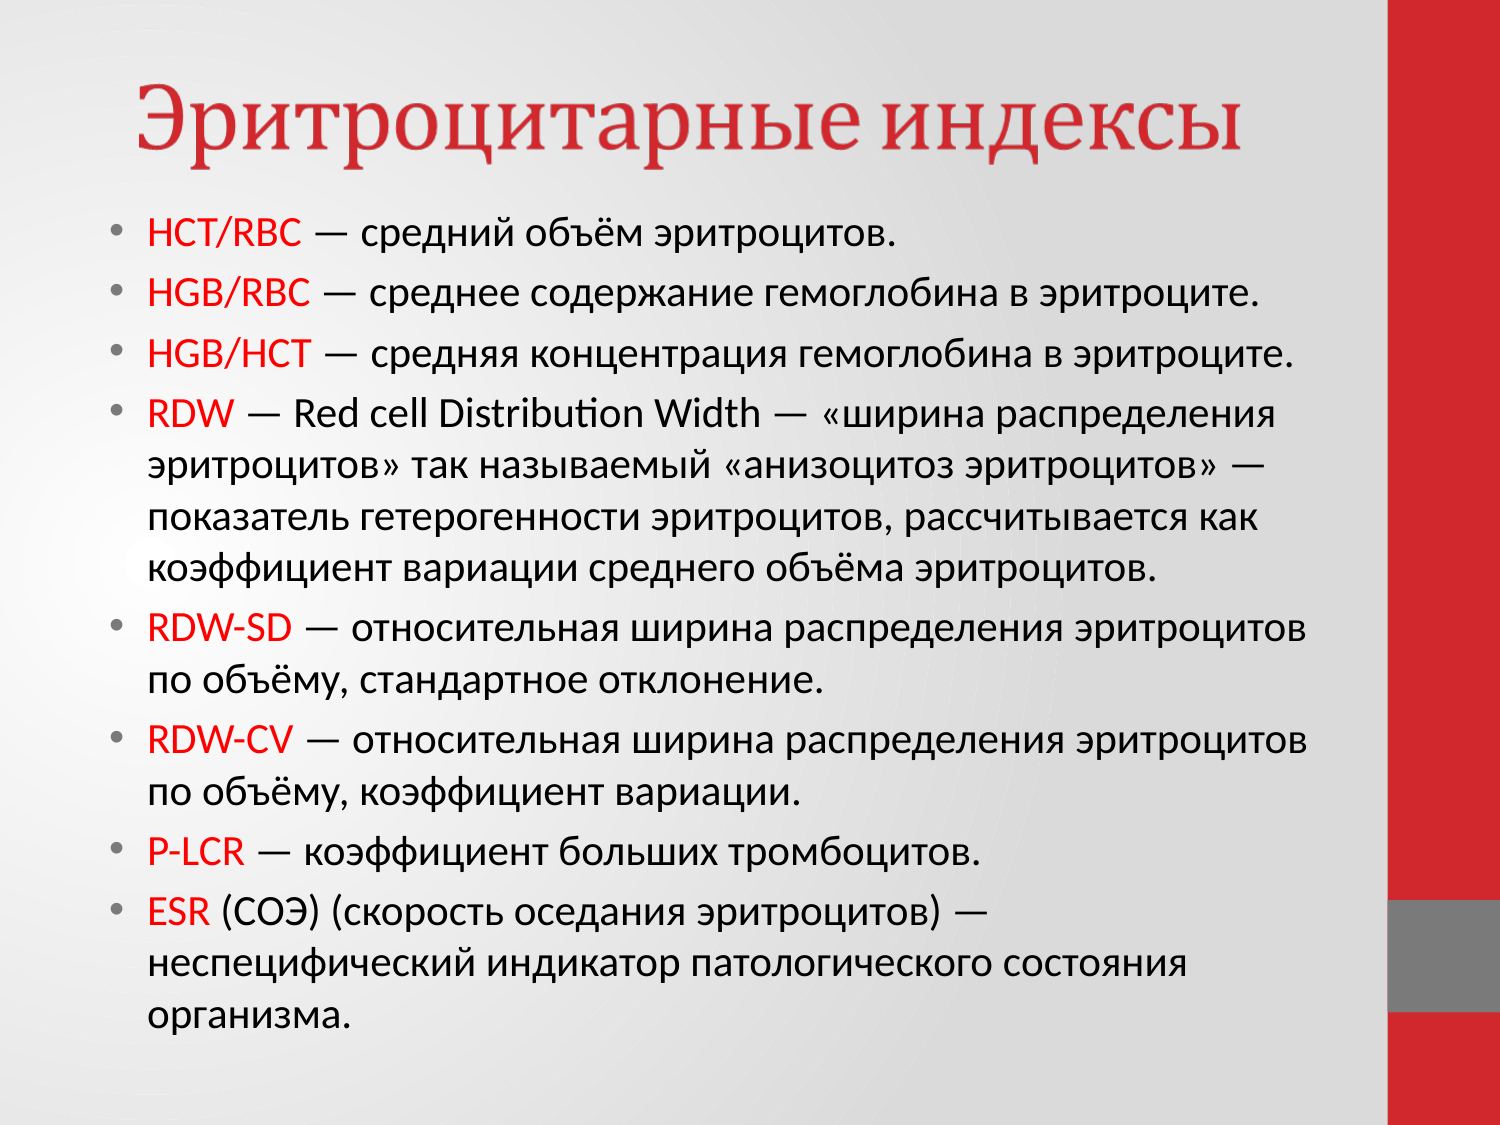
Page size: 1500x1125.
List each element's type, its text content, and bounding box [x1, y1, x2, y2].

picture [76, 18, 1371, 229]
list HCT/RBC — средний объём эритроцитов. HGB/RBC — среднее содержание гемоглобина в эритроците. HGB/HCT — средняя концентрация гемоглобина в эритроците. RDW — Red cell Distribution Width — «ширина распределения эритроцитов» так называемый «анизоцитоз эритроцитов» — показатель гетерогенности эритроцитов, рассчитывается как коэффициент вариации среднего объёма эритроцитов. RDW-SD — относительная ширина распределения эритроцитов по объёму, стандартное отклонение. RDW-CV — относительная ширина распределения эритроцитов по объёму, коэффициент вариации. P-LCR — коэффициент больших тромбоцитов. ESR (СОЭ) (скорость оседания эритроцитов) — неспецифический индикатор патологического состояния организма. [75, 230, 1325, 1050]
